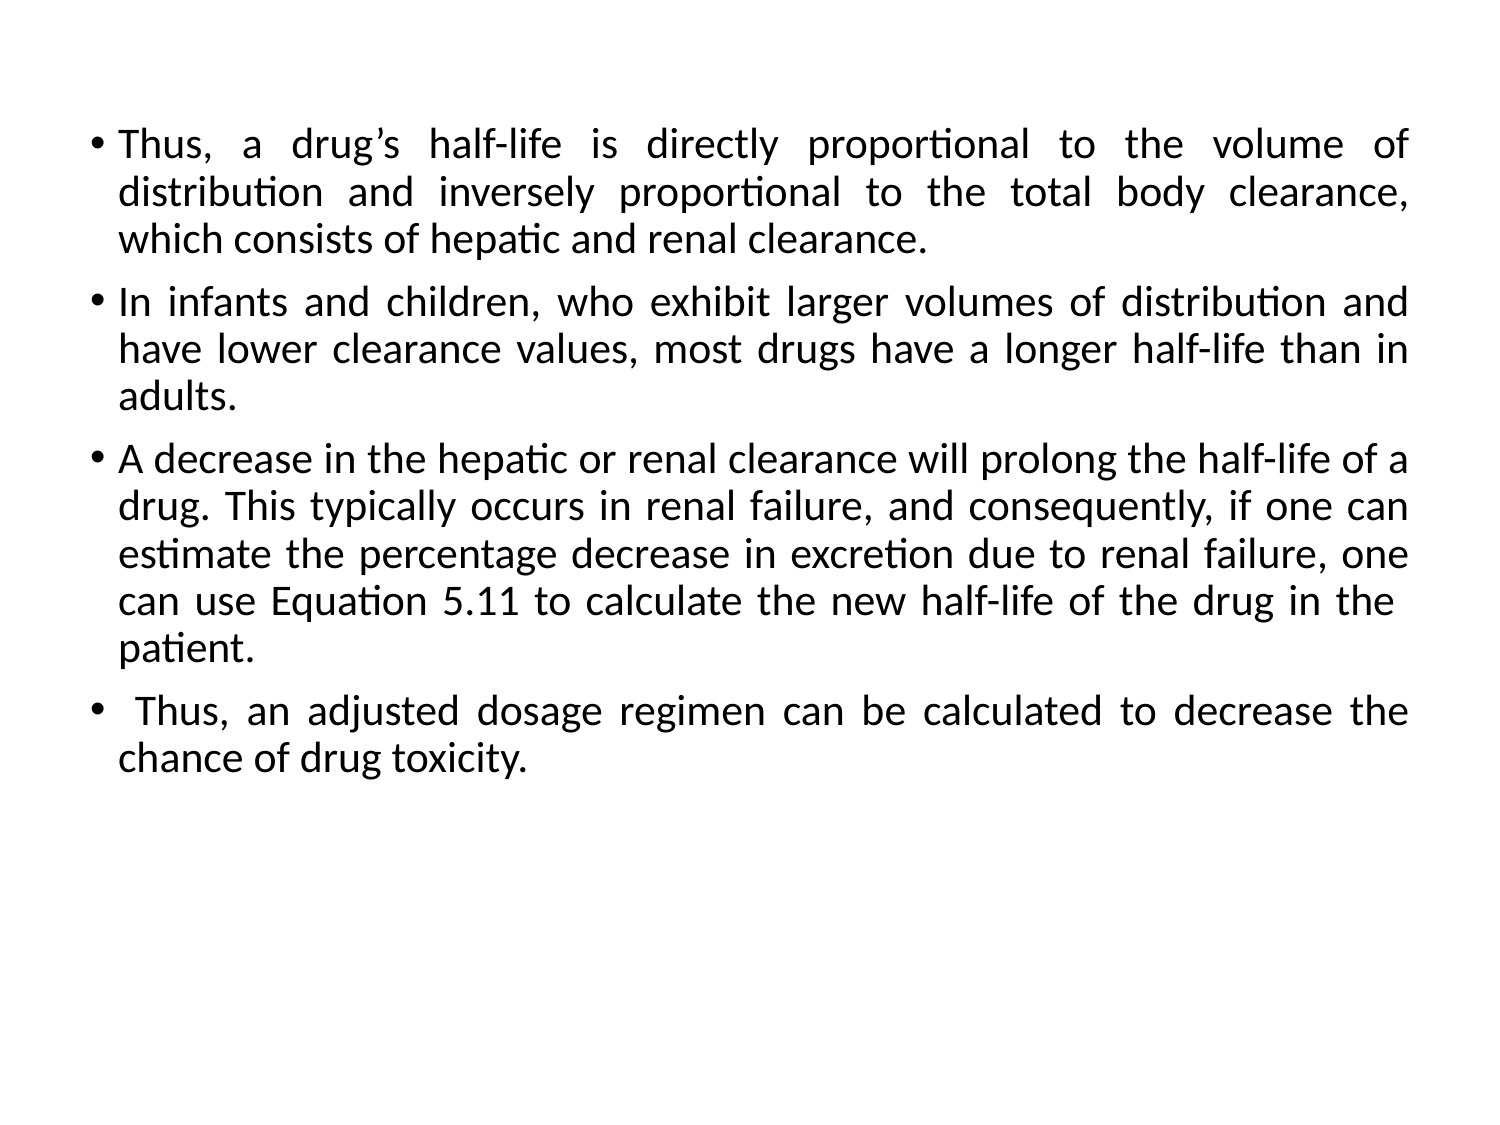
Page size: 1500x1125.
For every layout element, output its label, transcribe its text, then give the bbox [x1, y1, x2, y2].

list Thus, a drug’s half-life is directly proportional to the volume of distribution and inversely proportional to the total body clearance, which consists of hepatic and renal clearance. In infants and children, who exhibit larger volumes of distribution and have lower clearance values, most drugs have a longer half-life than in adults. A decrease in the hepatic or renal clearance will prolong the half-life of a drug. This typically occurs in renal failure, and consequently, if one can estimate the percentage decrease in excretion due to renal failure, one can use Equation 5.11 to calculate the new half-life of the drug in the patient. Thus, an adjusted dosage regimen can be calculated to decrease the chance of drug toxicity. [75, 113, 1425, 986]
